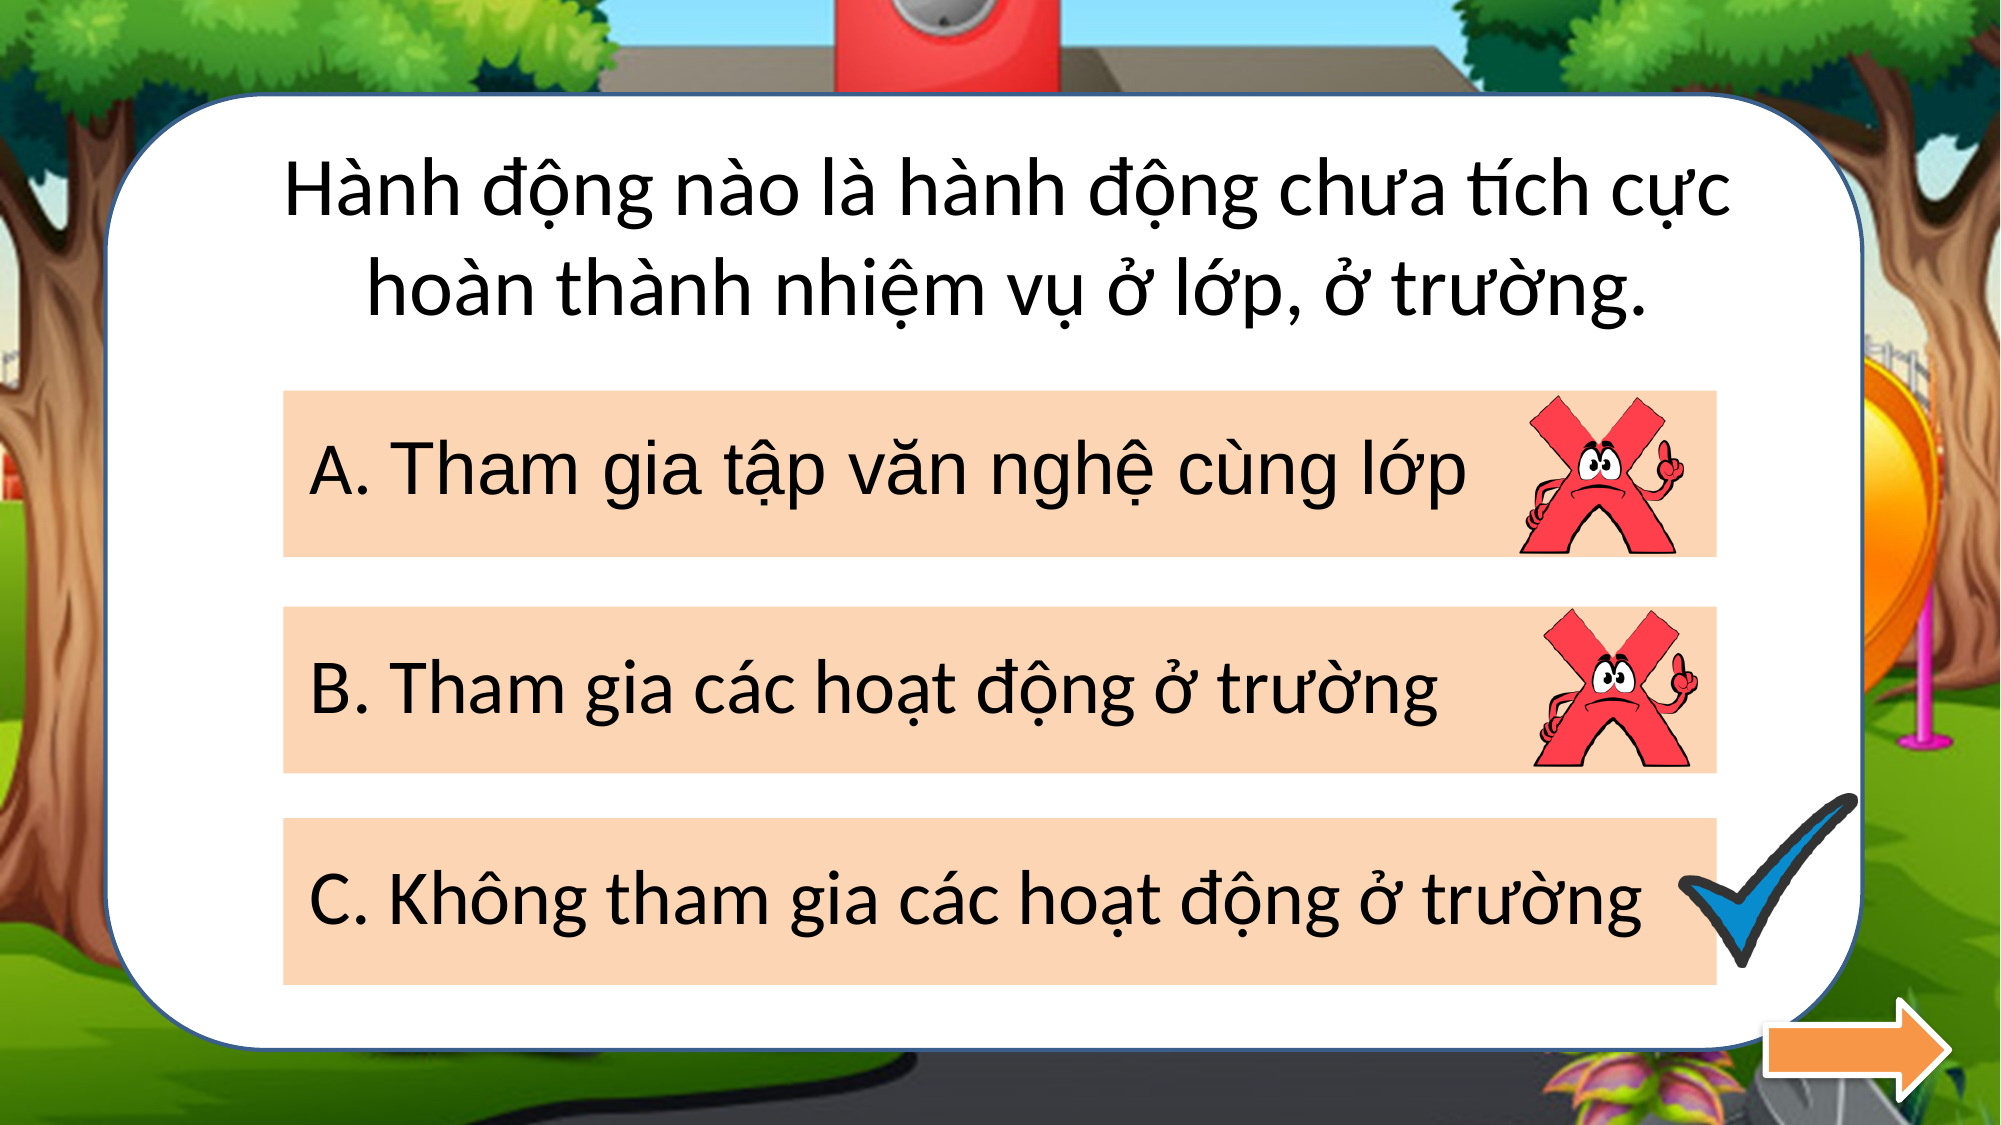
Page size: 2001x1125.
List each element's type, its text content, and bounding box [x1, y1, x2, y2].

text_box [103, 92, 1865, 1053]
picture [0, 0, 2001, 1125]
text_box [1697, 606, 1717, 774]
text_box Hành động nào là hành động chưa tích cực hoàn thành nhiệm vụ ở lớp, ở trường. [249, 124, 1767, 340]
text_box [283, 606, 1534, 774]
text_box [283, 817, 1717, 986]
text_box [283, 390, 1717, 558]
text_box [1762, 997, 1953, 1103]
